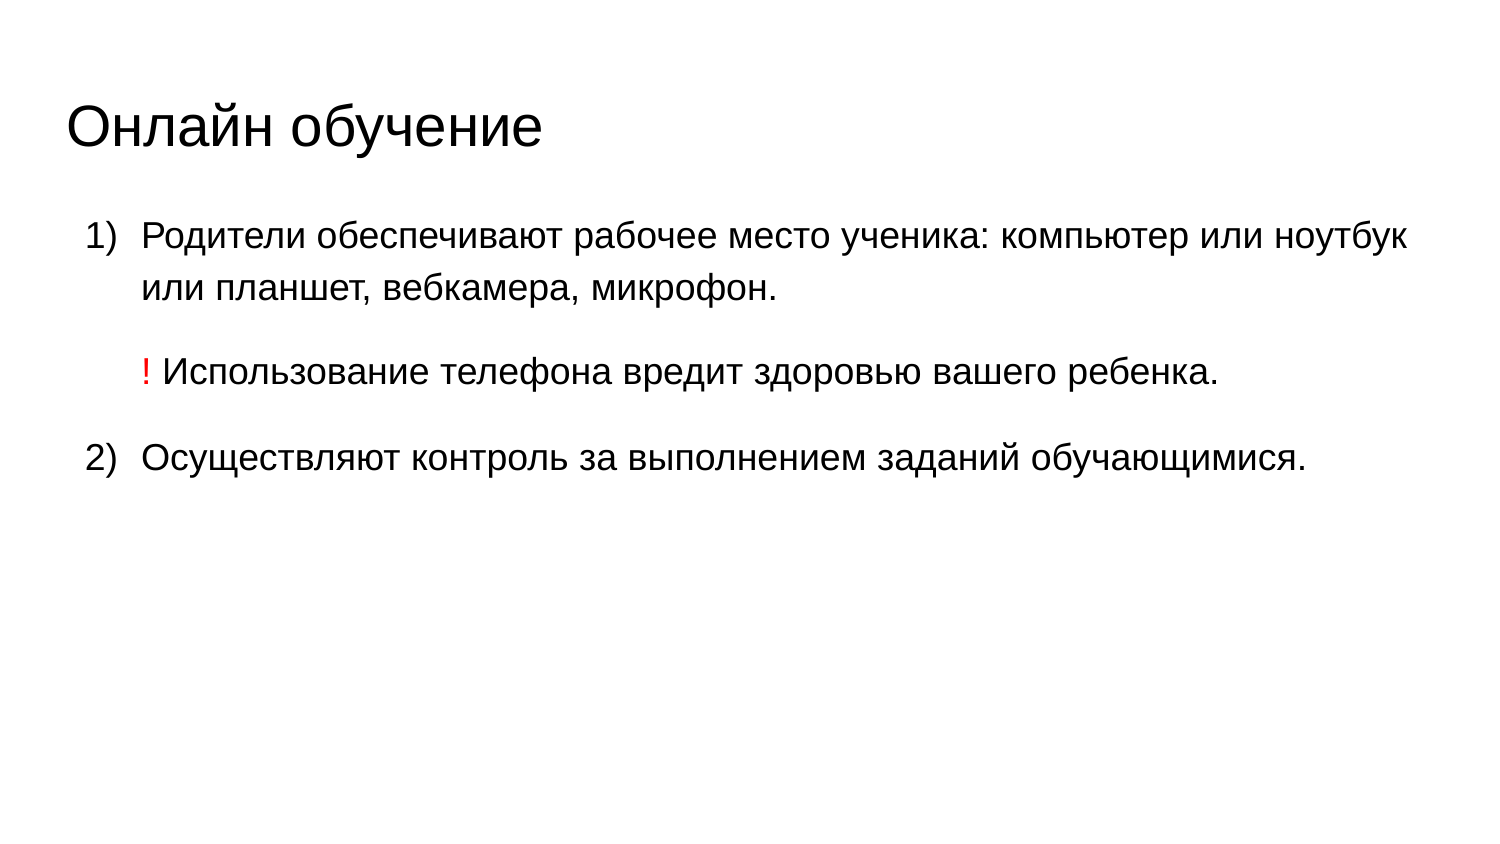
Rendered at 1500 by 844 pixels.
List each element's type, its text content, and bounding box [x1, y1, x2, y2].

title Онлайн обучение [51, 72, 1449, 167]
list Родители обеспечивают рабочее место ученика: компьютер или ноутбук или планшет, вебкамера, микрофон. ! Использование телефона вредит здоровью вашего ребенка. Осуществляют контроль за выполнением заданий обучающимися. [51, 189, 1449, 750]
